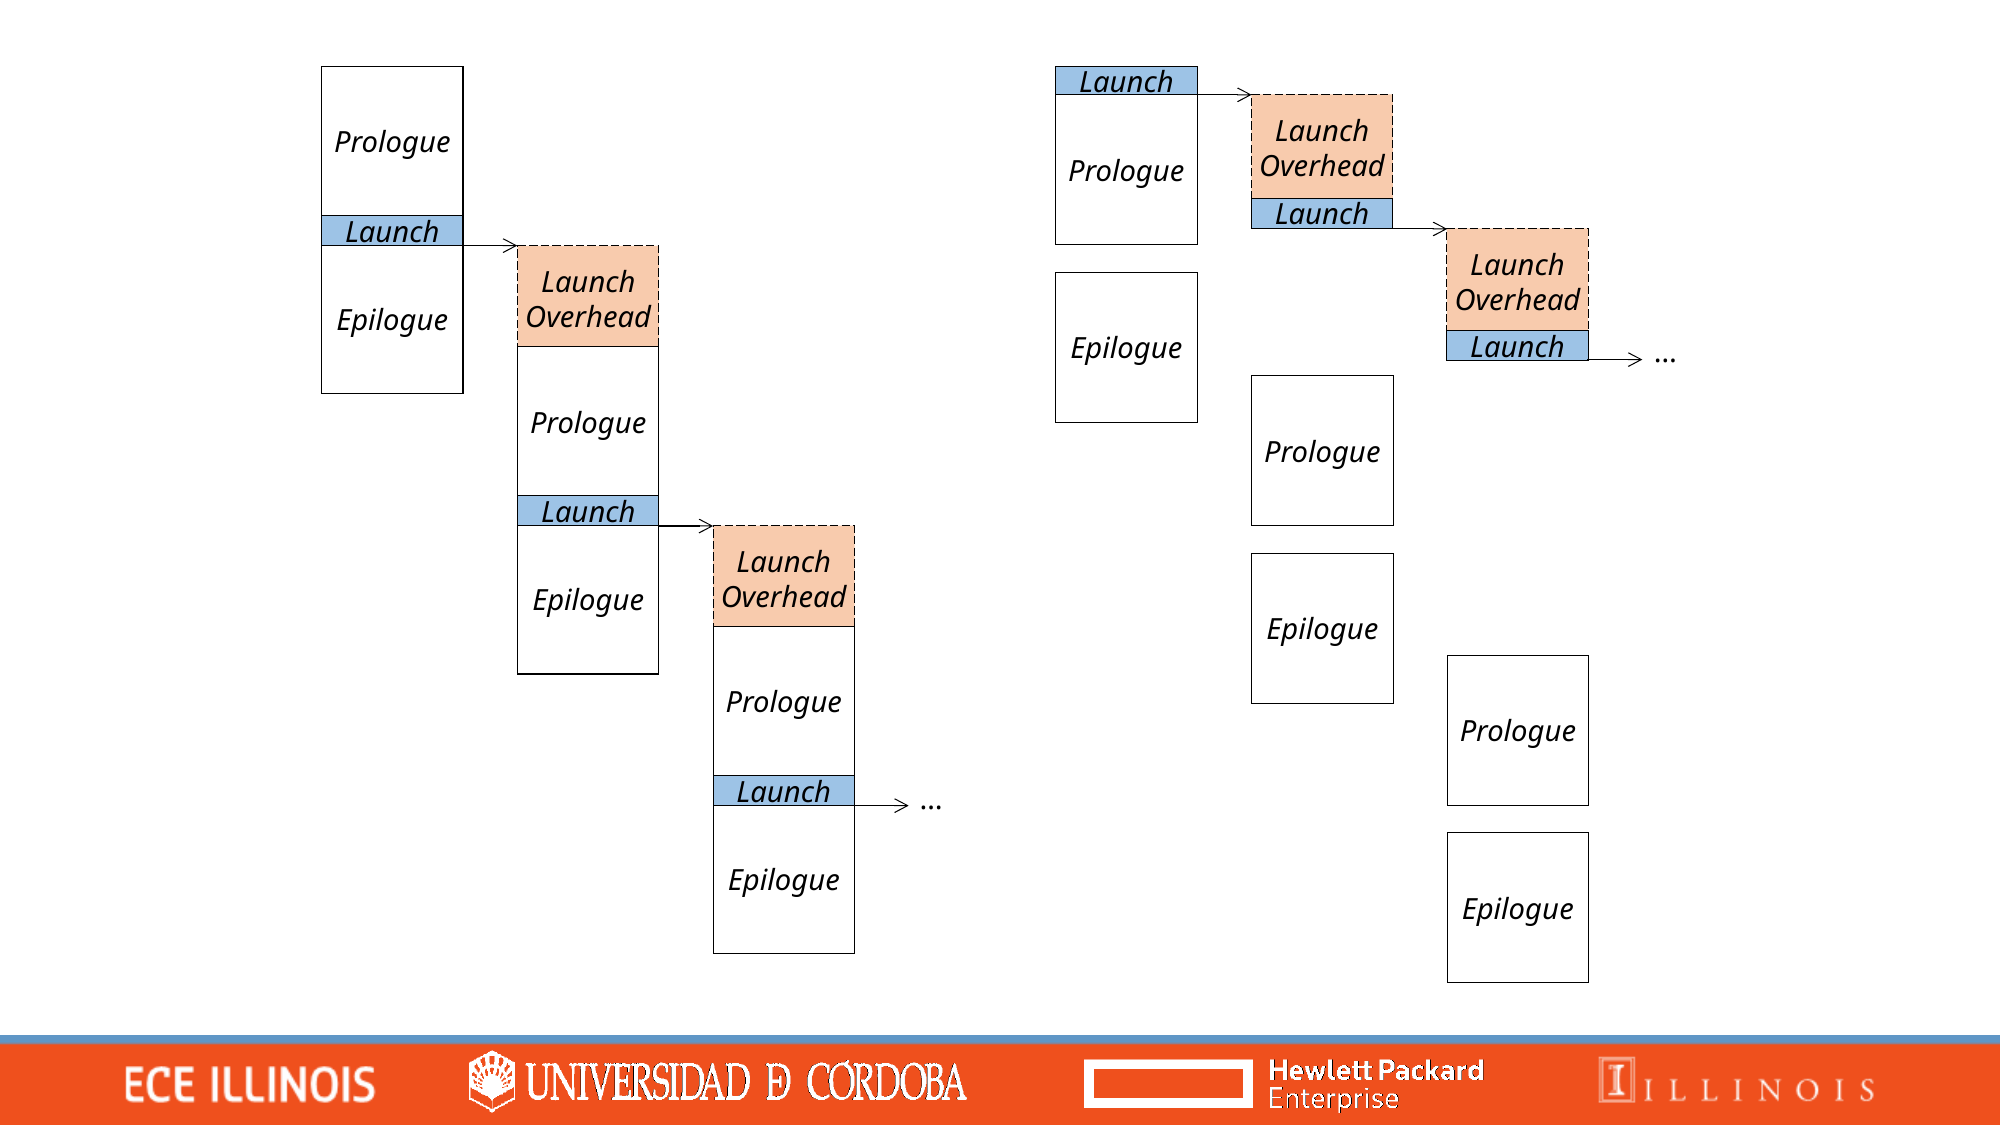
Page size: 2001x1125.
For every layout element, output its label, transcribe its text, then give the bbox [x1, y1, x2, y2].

text_box Prologue [1447, 655, 1589, 806]
text_box Epilogue [1447, 832, 1589, 983]
picture [0, 1035, 2000, 1125]
text_box Launch Overhead [1251, 94, 1393, 198]
text_box Prologue [1251, 375, 1394, 526]
text_box Epilogue [1251, 553, 1394, 704]
text_box Launch [1055, 66, 1198, 94]
text_box Launch Overhead [1446, 228, 1589, 330]
text_box Epilogue [1055, 272, 1198, 423]
text_box … [1653, 333, 1678, 369]
text_box Launch [1446, 330, 1589, 361]
text_box Launch [1251, 198, 1393, 229]
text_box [321, 66, 952, 954]
text_box Prologue [1055, 94, 1198, 245]
